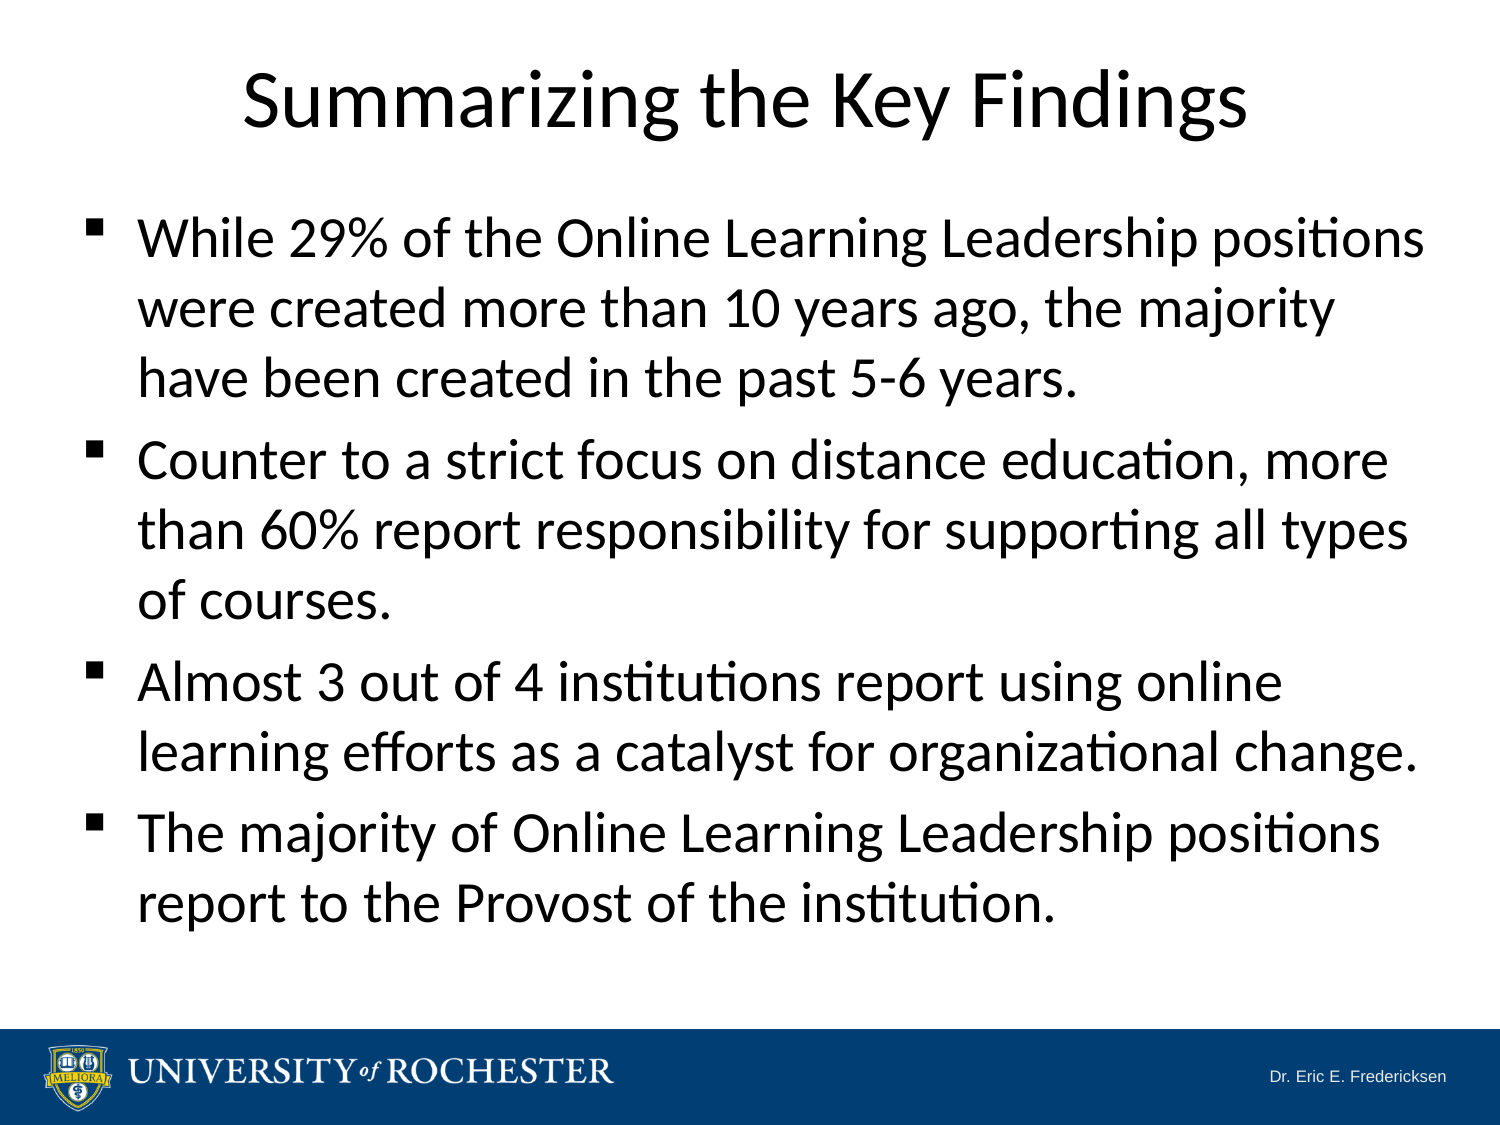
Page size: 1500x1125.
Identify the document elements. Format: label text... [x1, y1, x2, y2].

list While 29% of the Online Learning Leadership positions were created more than 10 years ago, the majority have been created in the past 5-6 years. Counter to a strict focus on distance education, more than 60% report responsibility for supporting all types of courses. Almost 3 out of 4 institutions report using online learning efforts as a catalyst for organizational change. The majority of Online Learning Leadership positions report to the Provost of the institution. [65, 191, 1455, 1026]
title Summarizing the Key Findings [108, 0, 1385, 188]
picture [0, 1029, 1500, 1125]
